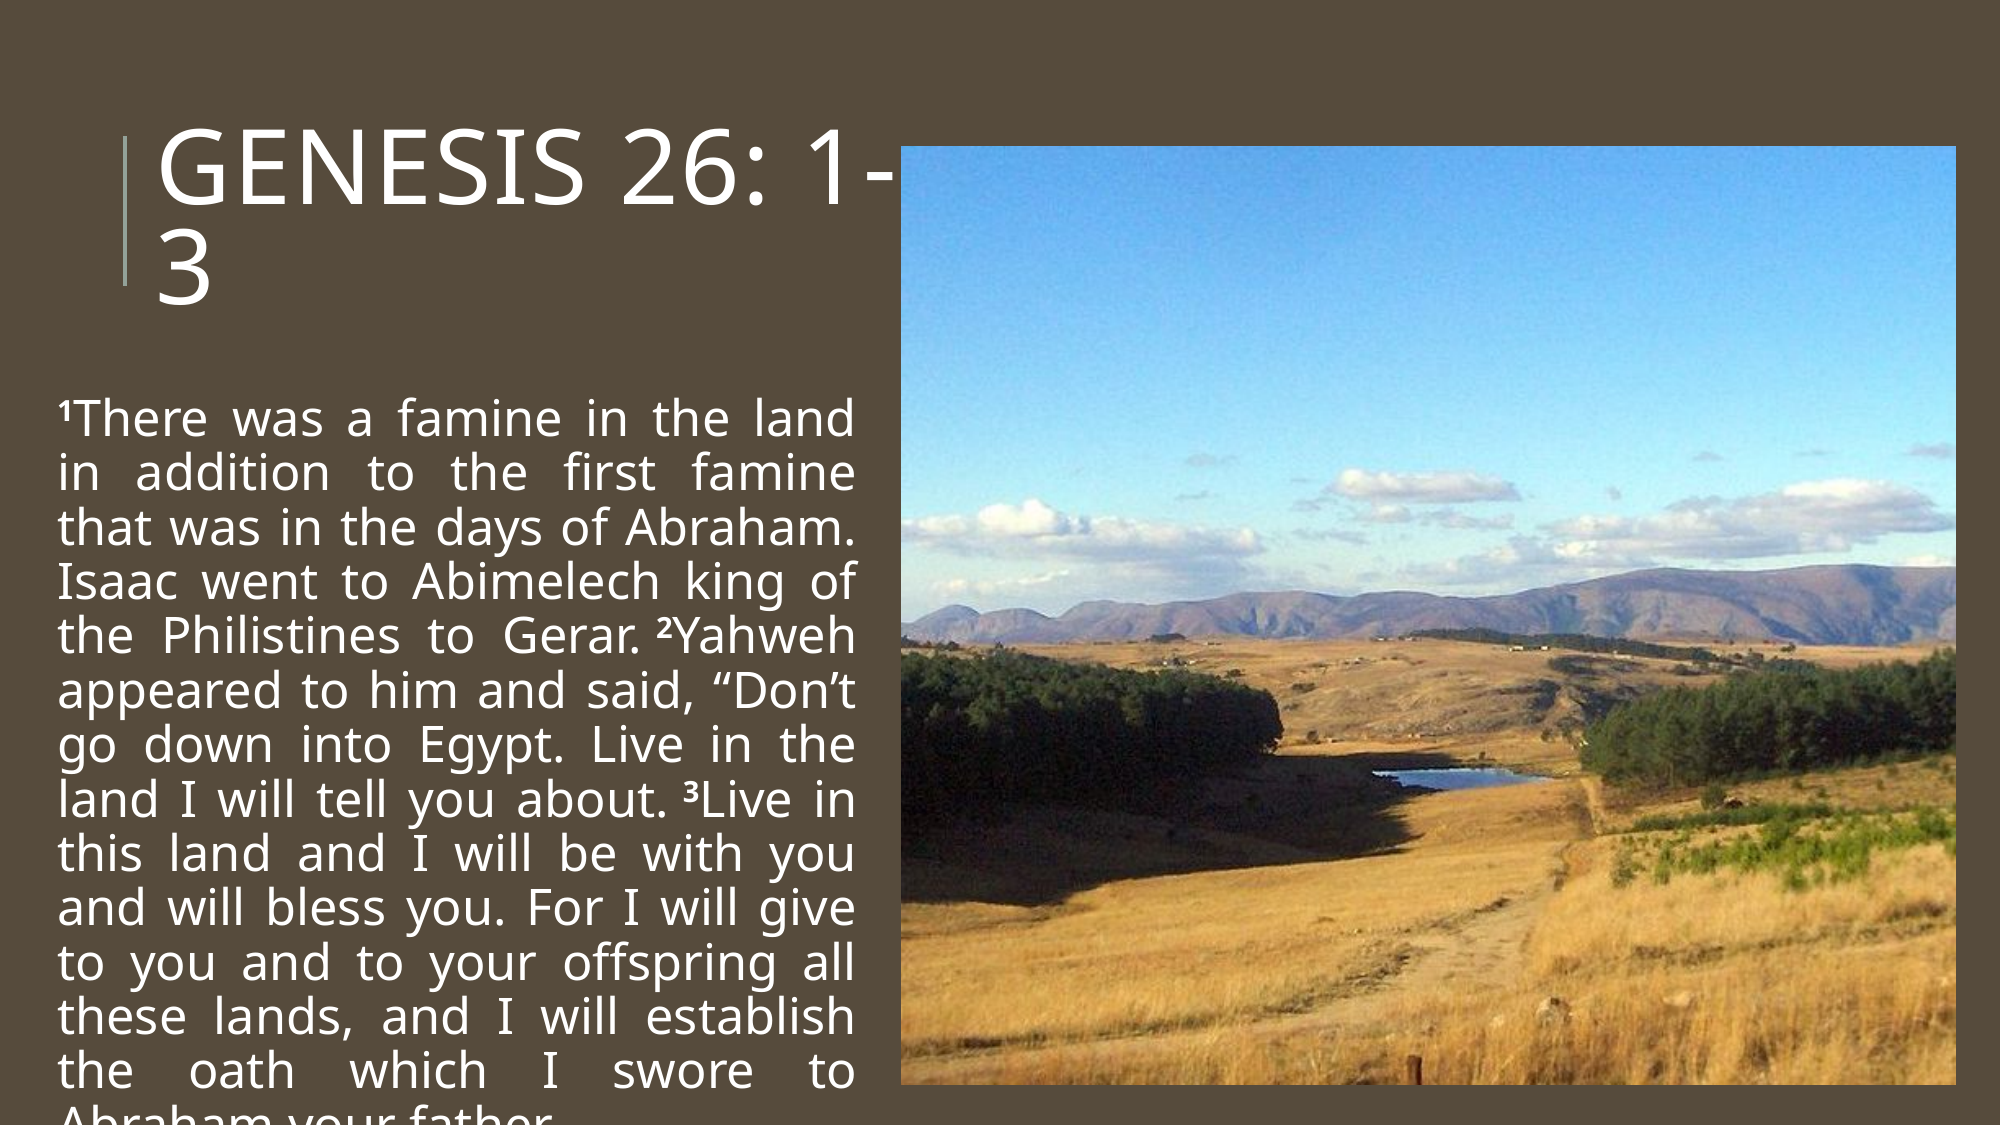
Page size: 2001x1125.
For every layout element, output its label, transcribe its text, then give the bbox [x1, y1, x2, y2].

picture [901, 146, 1956, 1085]
list 1There was a famine in the land in addition to the first famine that was in the days of Abraham. Isaac went to Abimelech king of the Philistines to Gerar. 2Yahweh appeared to him and said, “Don’t go down into Egypt. Live in the land I will tell you about. 3Live in this land and I will be with you and will bless you. For I will give to you and to your offspring all these lands, and I will establish the oath which I swore to Abraham your father. [35, 385, 866, 1125]
title Genesis 26: 1-3 [140, 101, 971, 348]
